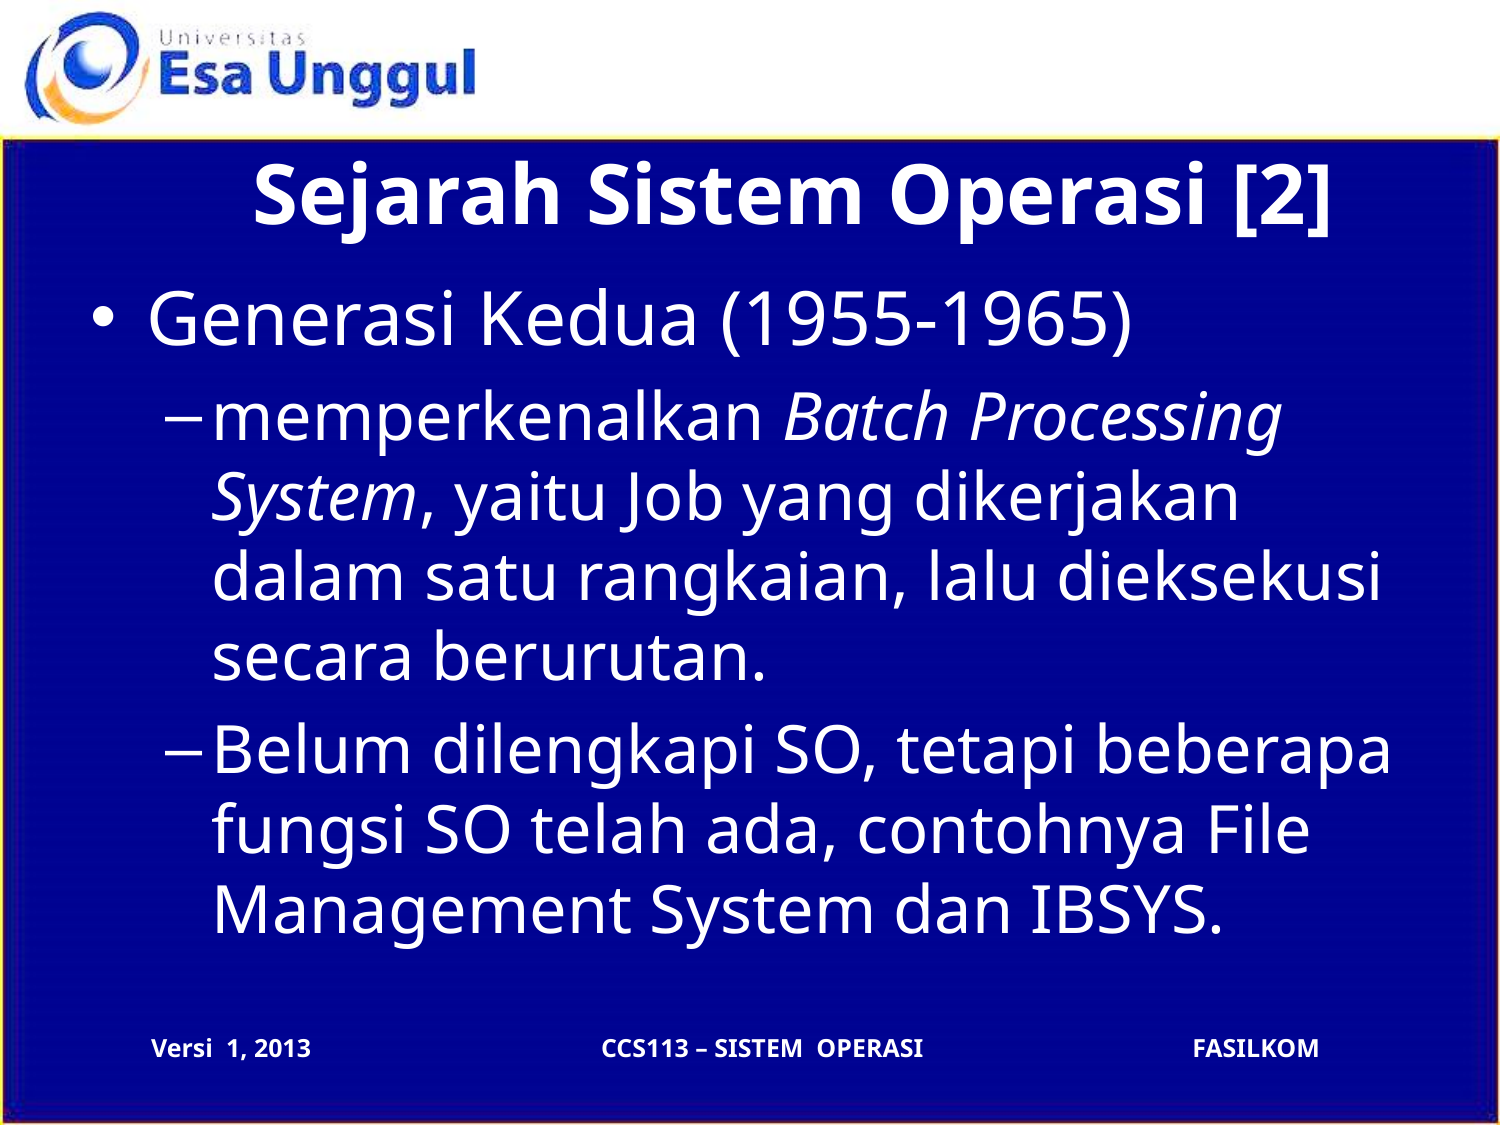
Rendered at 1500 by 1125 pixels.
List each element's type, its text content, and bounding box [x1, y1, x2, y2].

title Sejarah Sistem Operasi [2] [162, 149, 1425, 233]
list Generasi Kedua (1955-1965) memperkenalkan Batch Processing System, yaitu Job yang dikerjakan dalam satu rangkaian, lalu dieksekusi secara berurutan. Belum dilengkapi SO, tetapi beberapa fungsi SO telah ada, contohnya File Management System dan IBSYS. [75, 262, 1425, 1005]
picture [0, 0, 1500, 1125]
